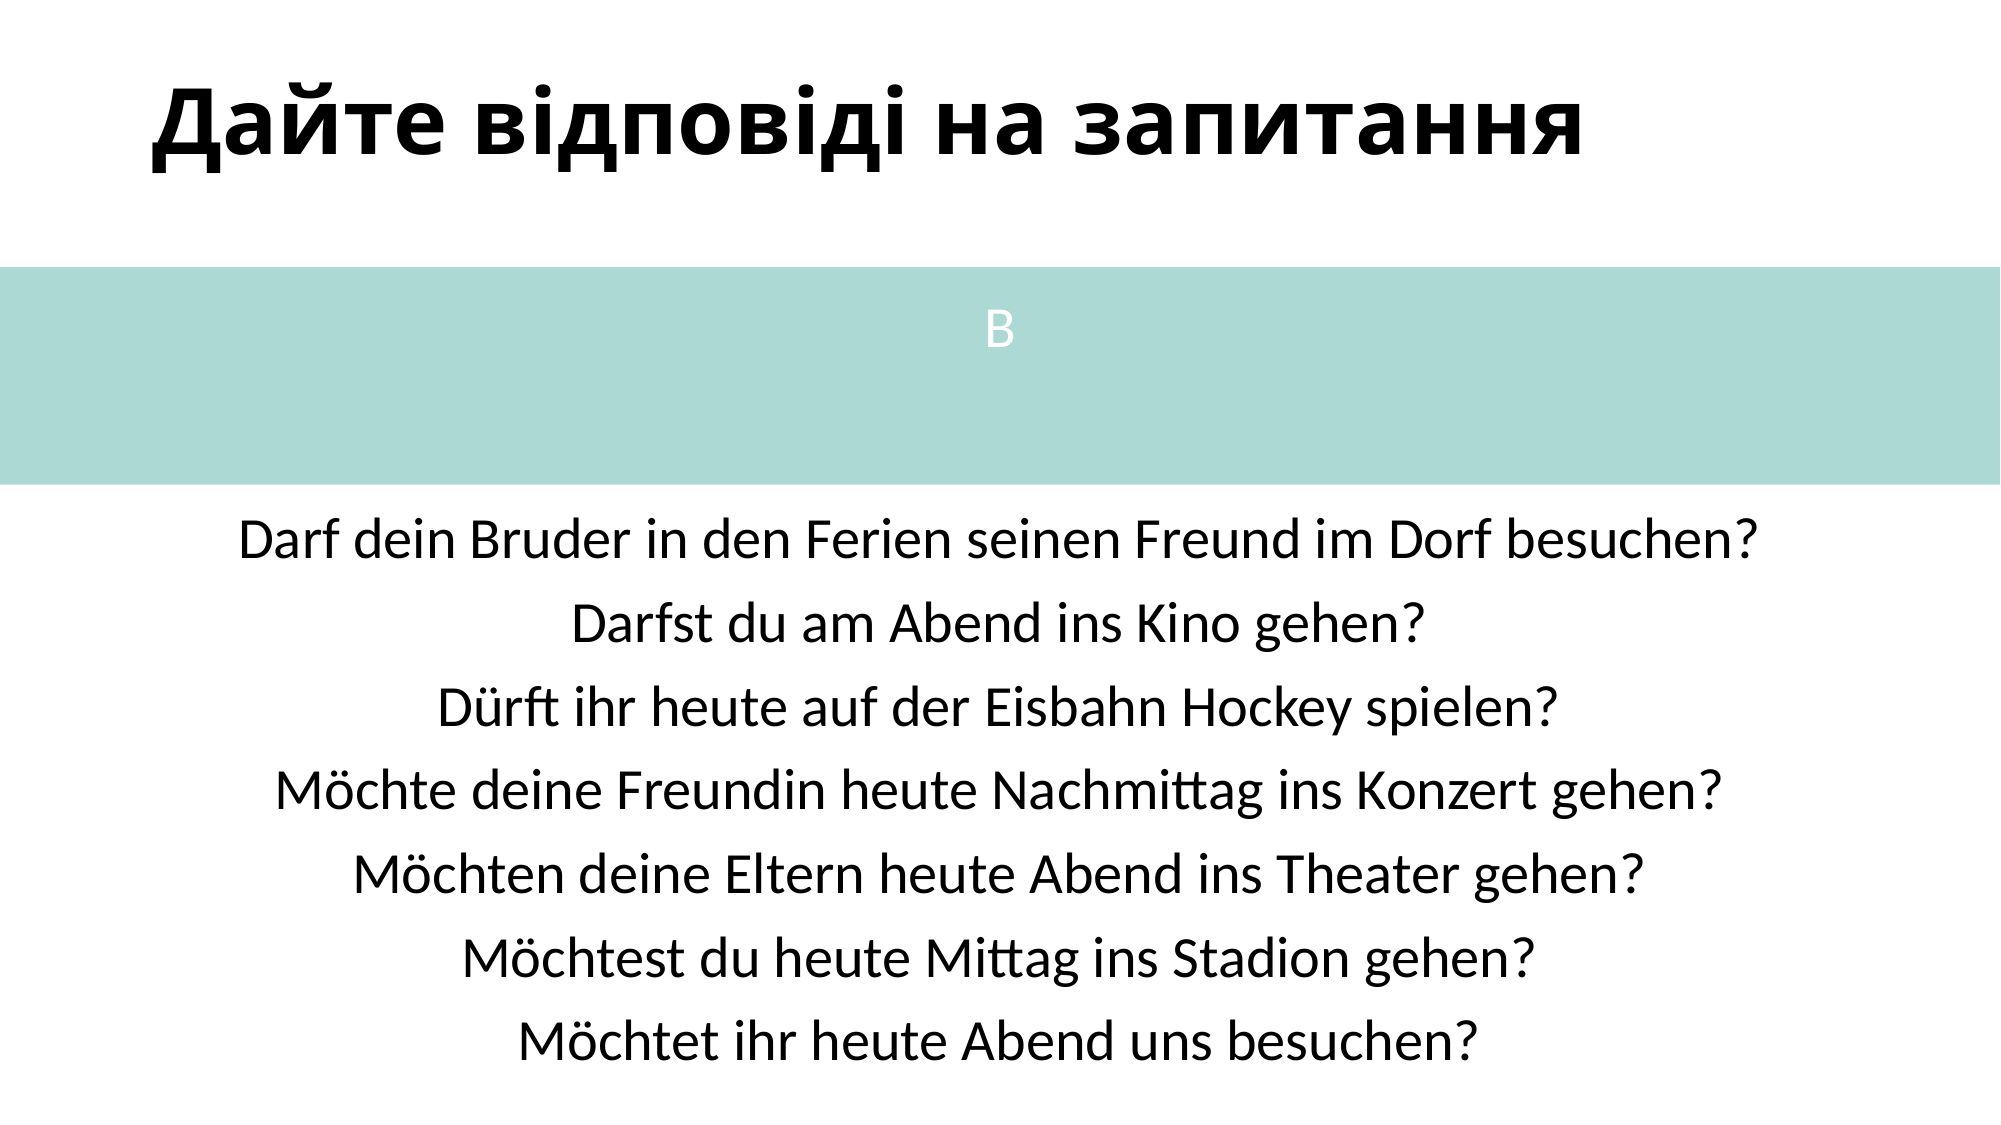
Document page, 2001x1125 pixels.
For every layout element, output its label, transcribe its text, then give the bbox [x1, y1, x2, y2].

list B [137, 289, 1863, 445]
list Darf dein Bruder in den Ferien seinen Freund im Dorf besuchen? Darfst du am Abend ins Kino gehen? Dürft ihr heute auf der Eisbahn Hockey spielen? Möchte deine Freundin heute Nachmittag ins Konzert gehen? Möchten deine Eltern heute Abend ins Theater gehen? Möchtest du heute Mittag ins Stadion gehen? Möchtet ihr heute Abend uns besuchen? [137, 410, 1862, 1090]
title Дайте відповіді на запитання [137, 16, 1863, 234]
